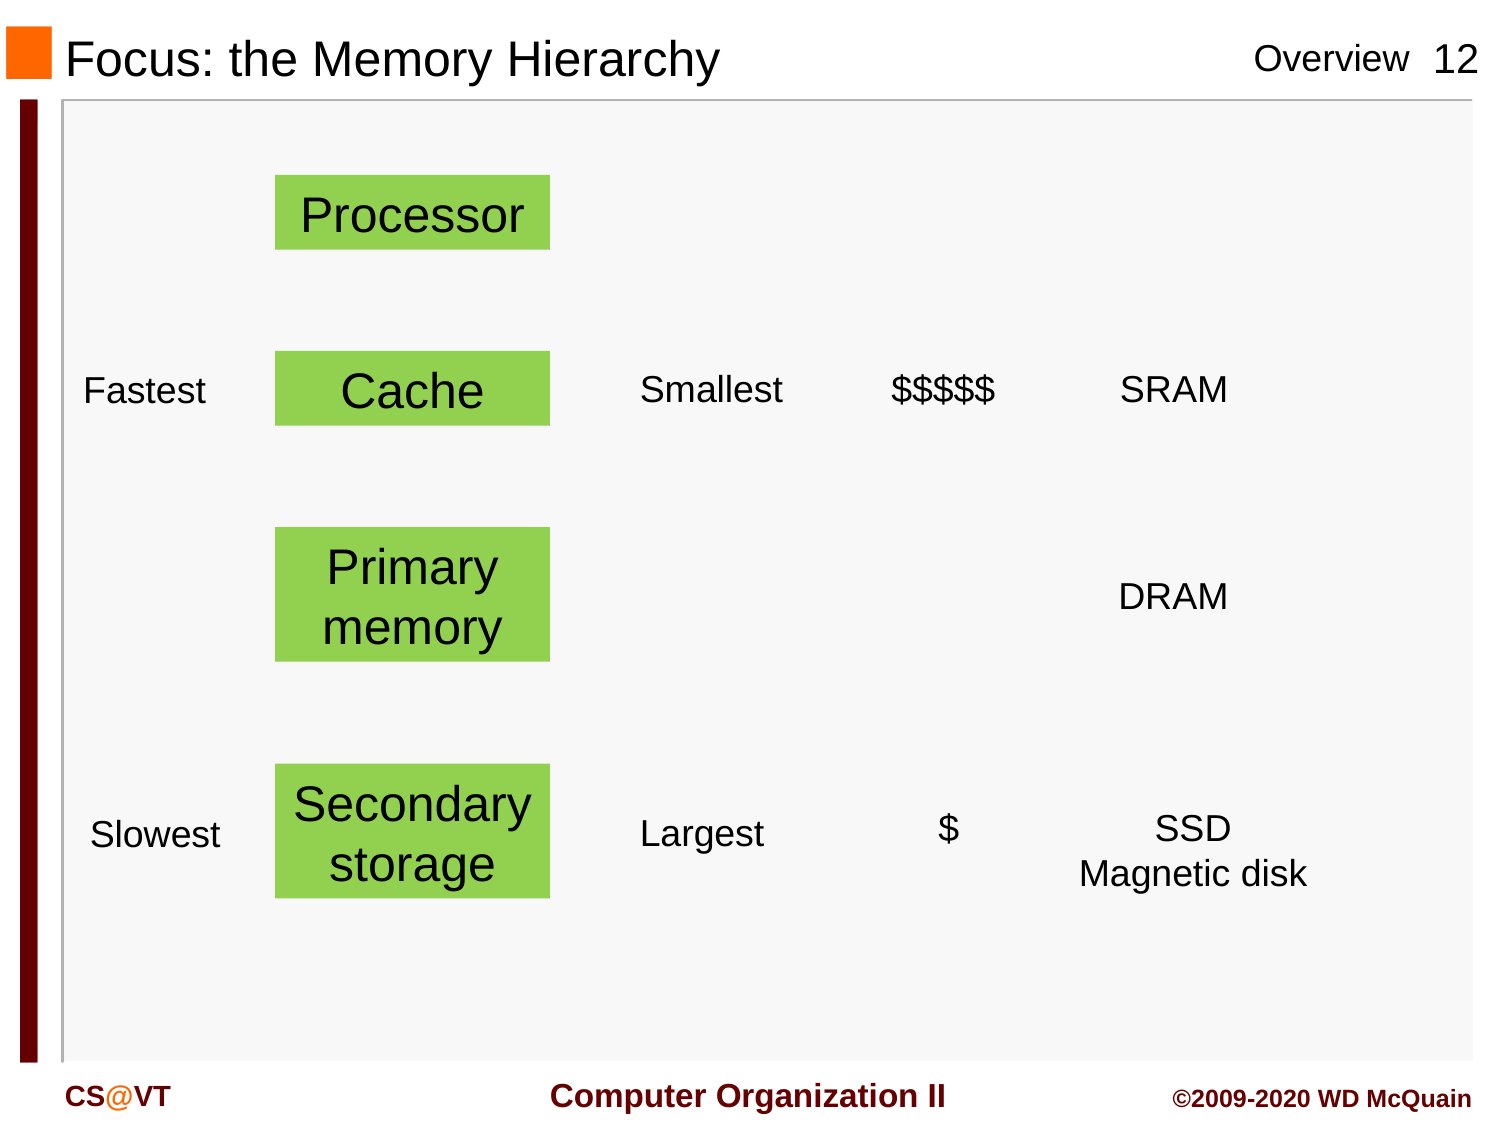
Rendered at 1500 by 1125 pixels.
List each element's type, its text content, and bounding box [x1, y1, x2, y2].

text_box Smallest [624, 357, 800, 418]
text_box Cache [275, 350, 550, 426]
text_box SSD Magnetic disk [1048, 796, 1338, 902]
text_box Largest [624, 801, 800, 862]
text_box Slowest [75, 802, 250, 862]
text_box Primary memory [275, 527, 550, 662]
text_box $ [861, 796, 1037, 857]
text_box DRAM [1085, 564, 1261, 625]
text_box Processor [275, 174, 550, 250]
title Focus: the Memory Hierarchy [50, 28, 1000, 85]
text_box $$$$$ [855, 357, 1031, 418]
text_box SRAM [1086, 357, 1262, 418]
text_box Fastest [68, 358, 244, 419]
text_box Secondary storage [275, 763, 550, 899]
